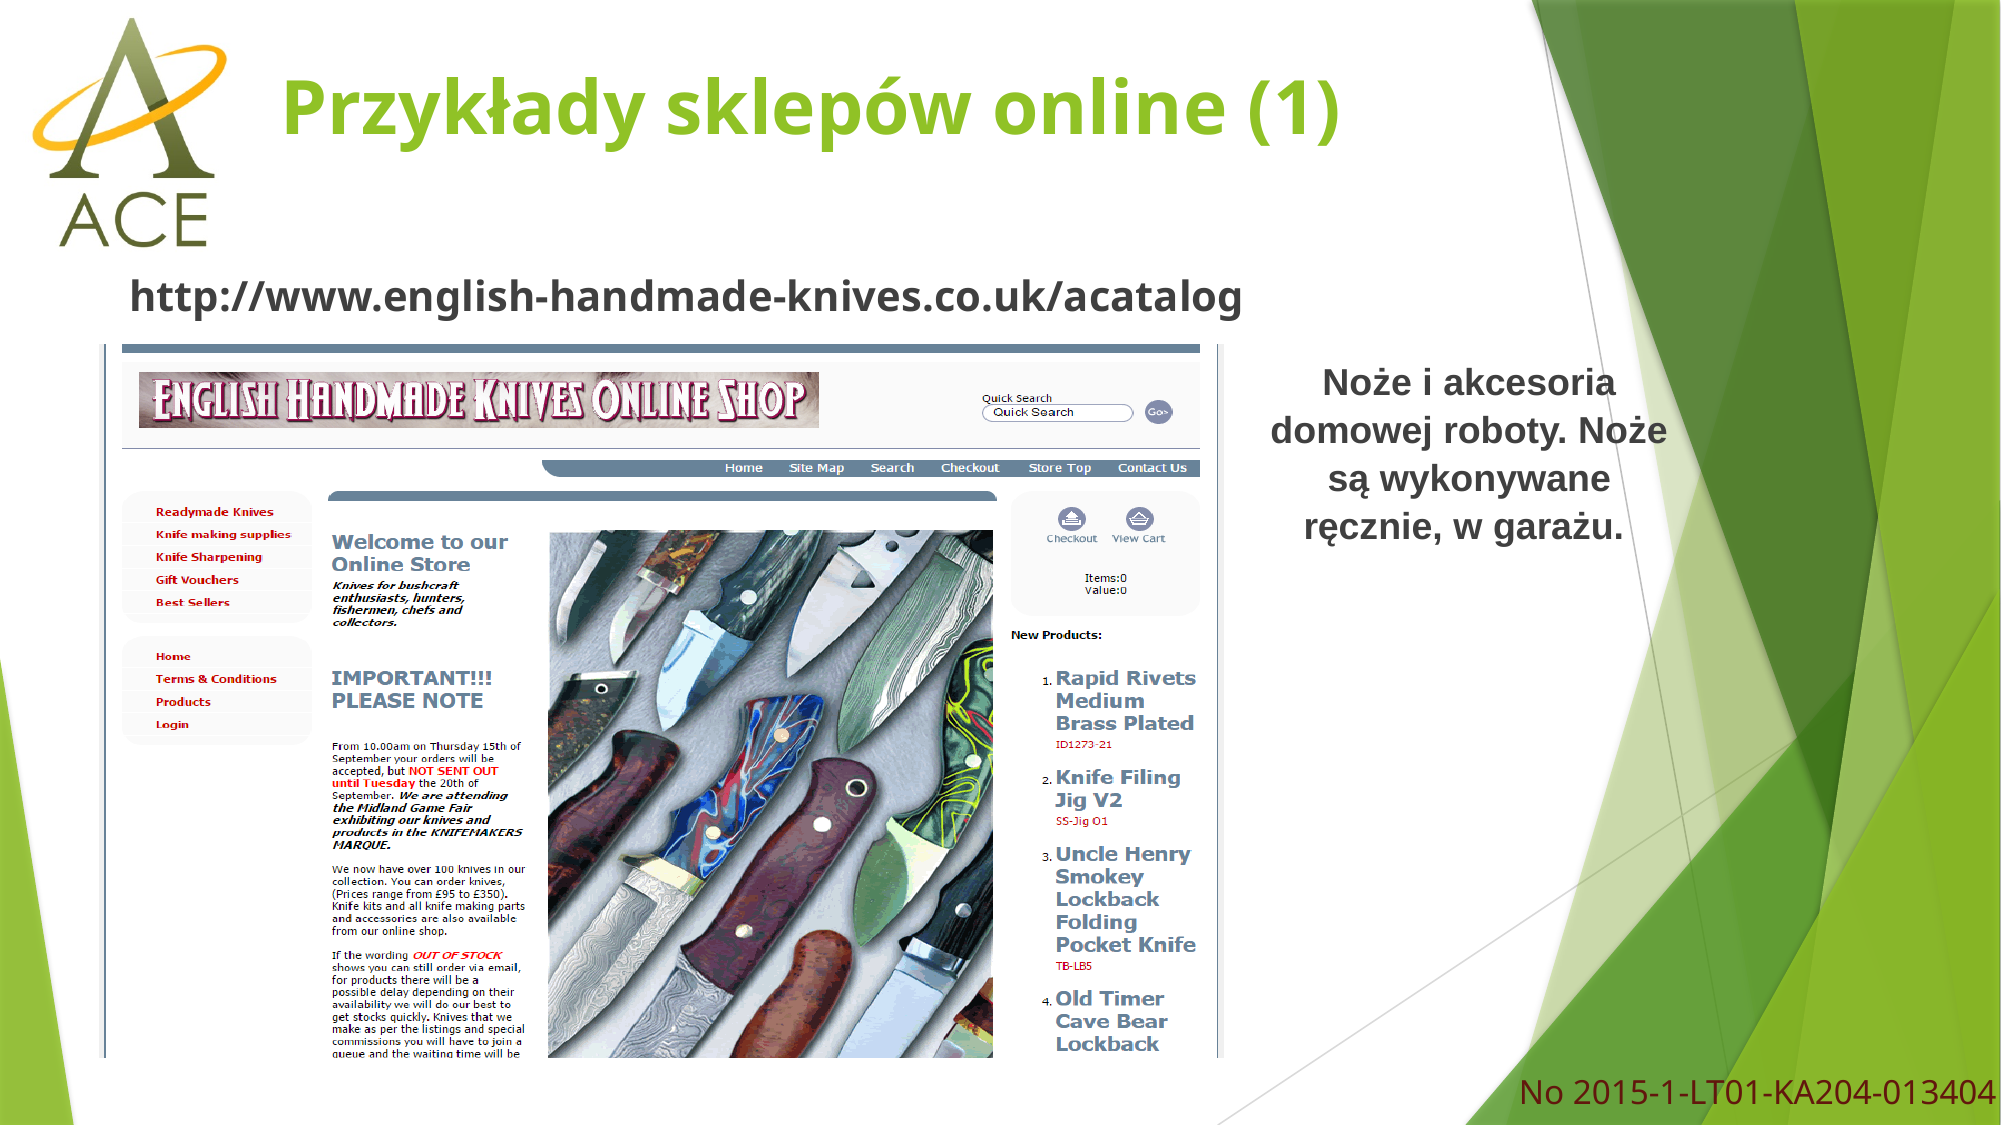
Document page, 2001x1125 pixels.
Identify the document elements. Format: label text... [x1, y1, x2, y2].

list http://www.english-handmade-knives.co.uk/acatalog [114, 261, 1625, 1026]
title Przykłady sklepów online (1) [265, 51, 1607, 261]
picture [0, 0, 266, 266]
text_box Noże i akcesoria domowej roboty. Noże są wykonywane ręcznie, w garażu. [1251, 347, 1688, 555]
picture [95, 343, 1231, 1059]
